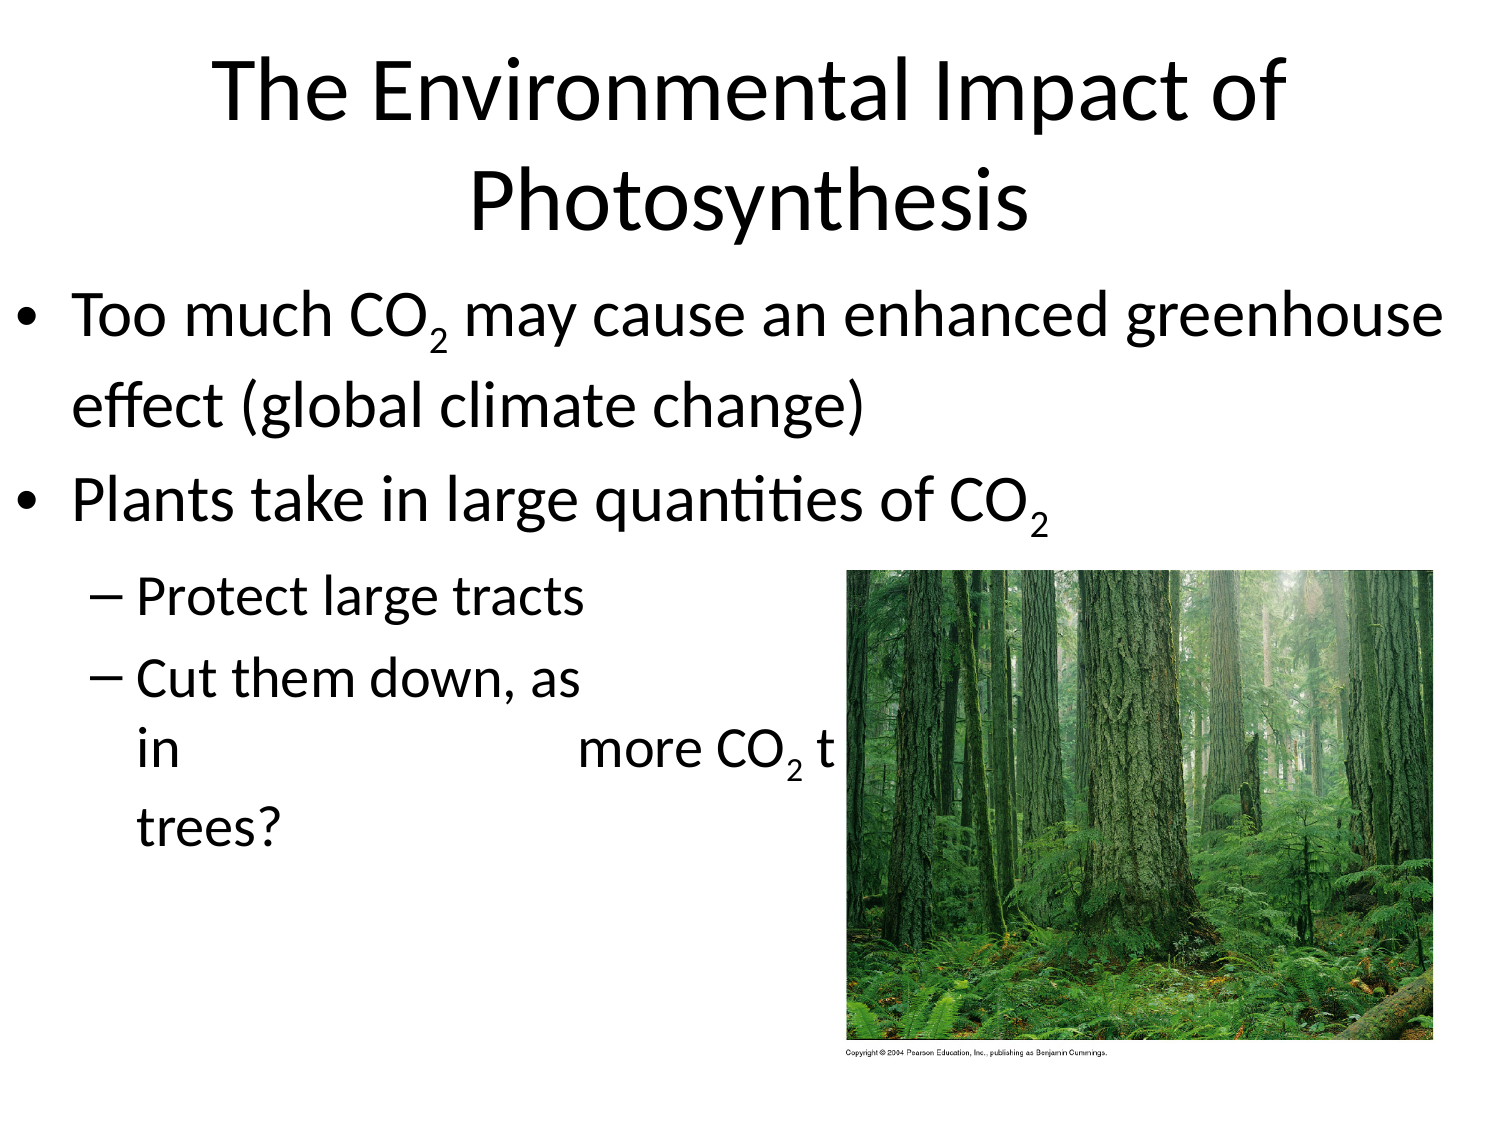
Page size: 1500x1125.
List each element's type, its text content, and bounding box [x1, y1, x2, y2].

title The Environmental Impact of Photosynthesis [75, 45, 1425, 233]
picture [837, 562, 1440, 1063]
list Too much CO2 may cause an enhanced greenhouse effect (global climate change) Plants take in large quantities of CO2 Protect large tracts of forests? Cut them down, as young trees take in more CO2 than older trees? [0, 262, 1500, 1088]
